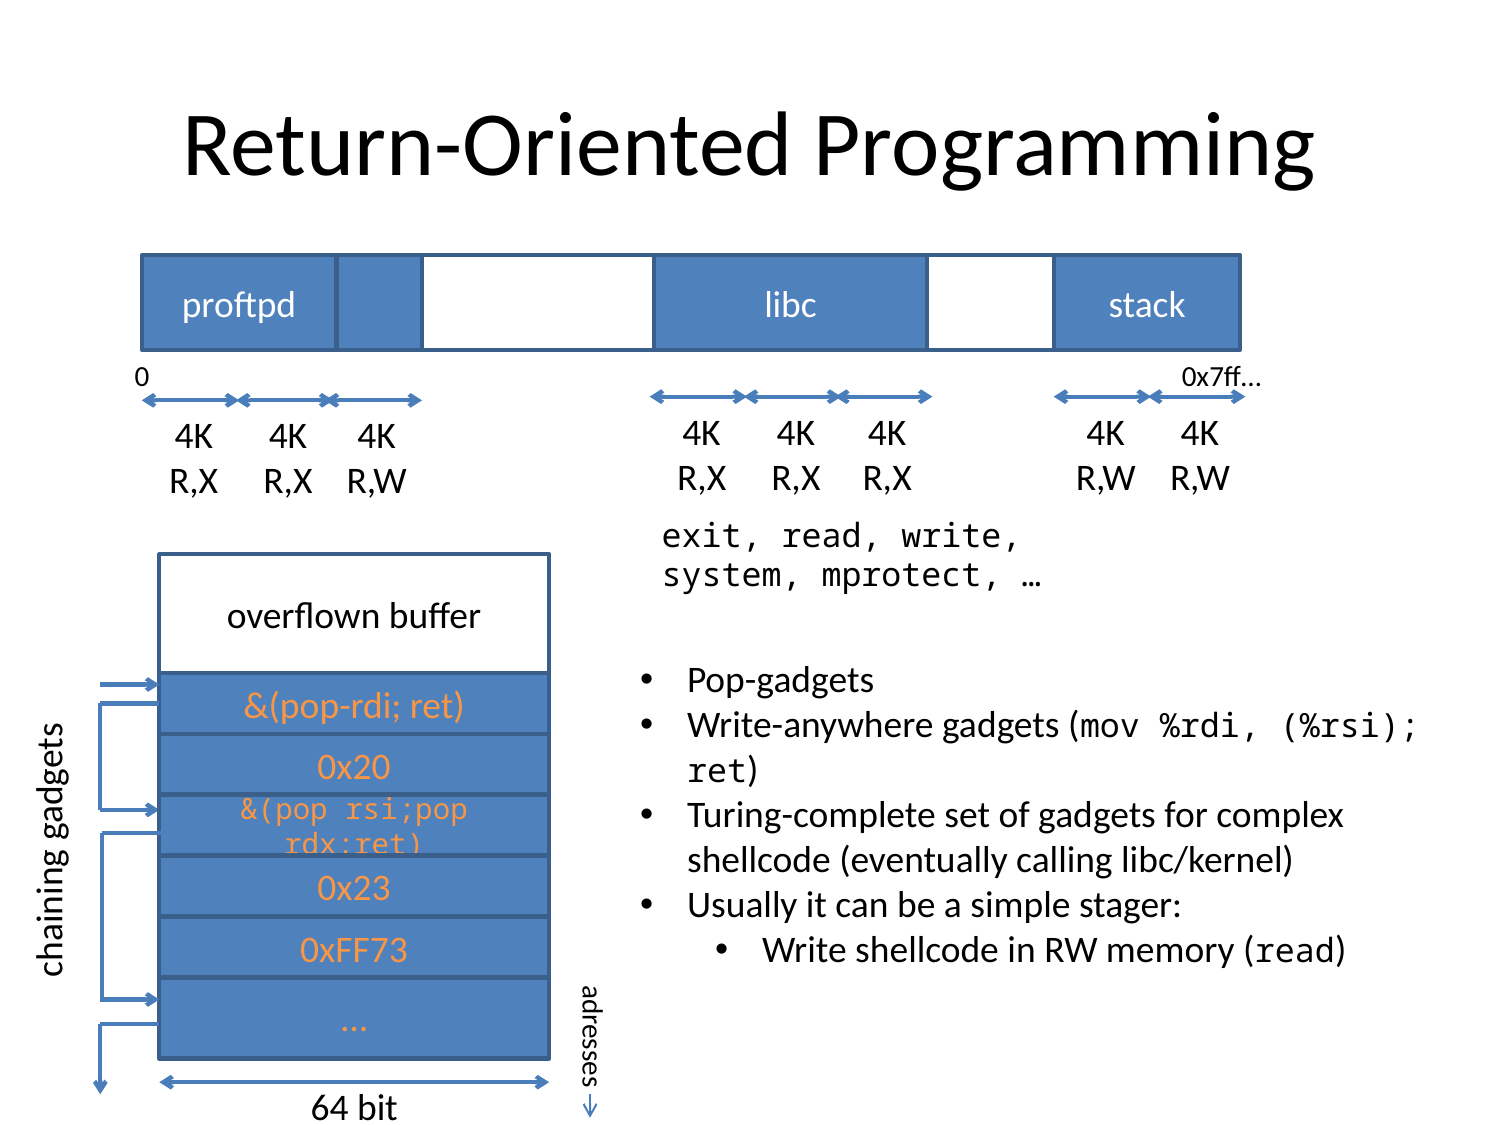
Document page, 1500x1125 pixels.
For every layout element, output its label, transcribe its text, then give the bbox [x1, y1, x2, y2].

text_box 0x23 [157, 853, 551, 915]
text_box chaining gadgets [17, 708, 78, 992]
text_box &(pop-rdi; ret) [157, 675, 551, 732]
text_box 4K R,X [248, 408, 328, 509]
text_box 4K R,W [1060, 405, 1151, 506]
title Return-Oriented Programming [75, 45, 1425, 233]
text_box exit, read, write, system, mprotect, … [646, 506, 1057, 601]
text_box 64 bit [295, 1075, 413, 1081]
text_box 4K R,W [331, 405, 422, 509]
text_box 4K R,X [847, 404, 927, 506]
text_box 4K R,X [756, 405, 836, 506]
text_box 0x7ff… [1167, 349, 1277, 400]
text_box 4K R,W [1155, 402, 1245, 506]
text_box Pop-gadgets Write-anywhere gadgets (mov %rdi, (%rsi); ret) Turing-complete set of gadgets for complex shellcode (eventually calling libc/kernel) Usually it can be a simple stager: Write shellcode in RW memory (read) [625, 648, 1500, 978]
text_box 64 bit [295, 1089, 413, 1125]
text_box 4K R,X [662, 405, 742, 506]
text_box proftpd [140, 253, 334, 352]
text_box 0 [119, 349, 165, 400]
text_box 4K R,X [154, 408, 234, 509]
text_box 0xFF73 [157, 915, 551, 980]
text_box &(pop rsi;pop rdx;ret) [157, 792, 551, 853]
text_box adresses [569, 970, 620, 1103]
text_box [424, 253, 656, 352]
text_box stack [1056, 253, 1242, 352]
text_box [925, 253, 1056, 352]
text_box [334, 253, 424, 352]
text_box libc [656, 253, 925, 352]
text_box 0x20 [157, 732, 551, 792]
text_box overflown buffer [157, 552, 551, 675]
text_box … [157, 980, 551, 1061]
